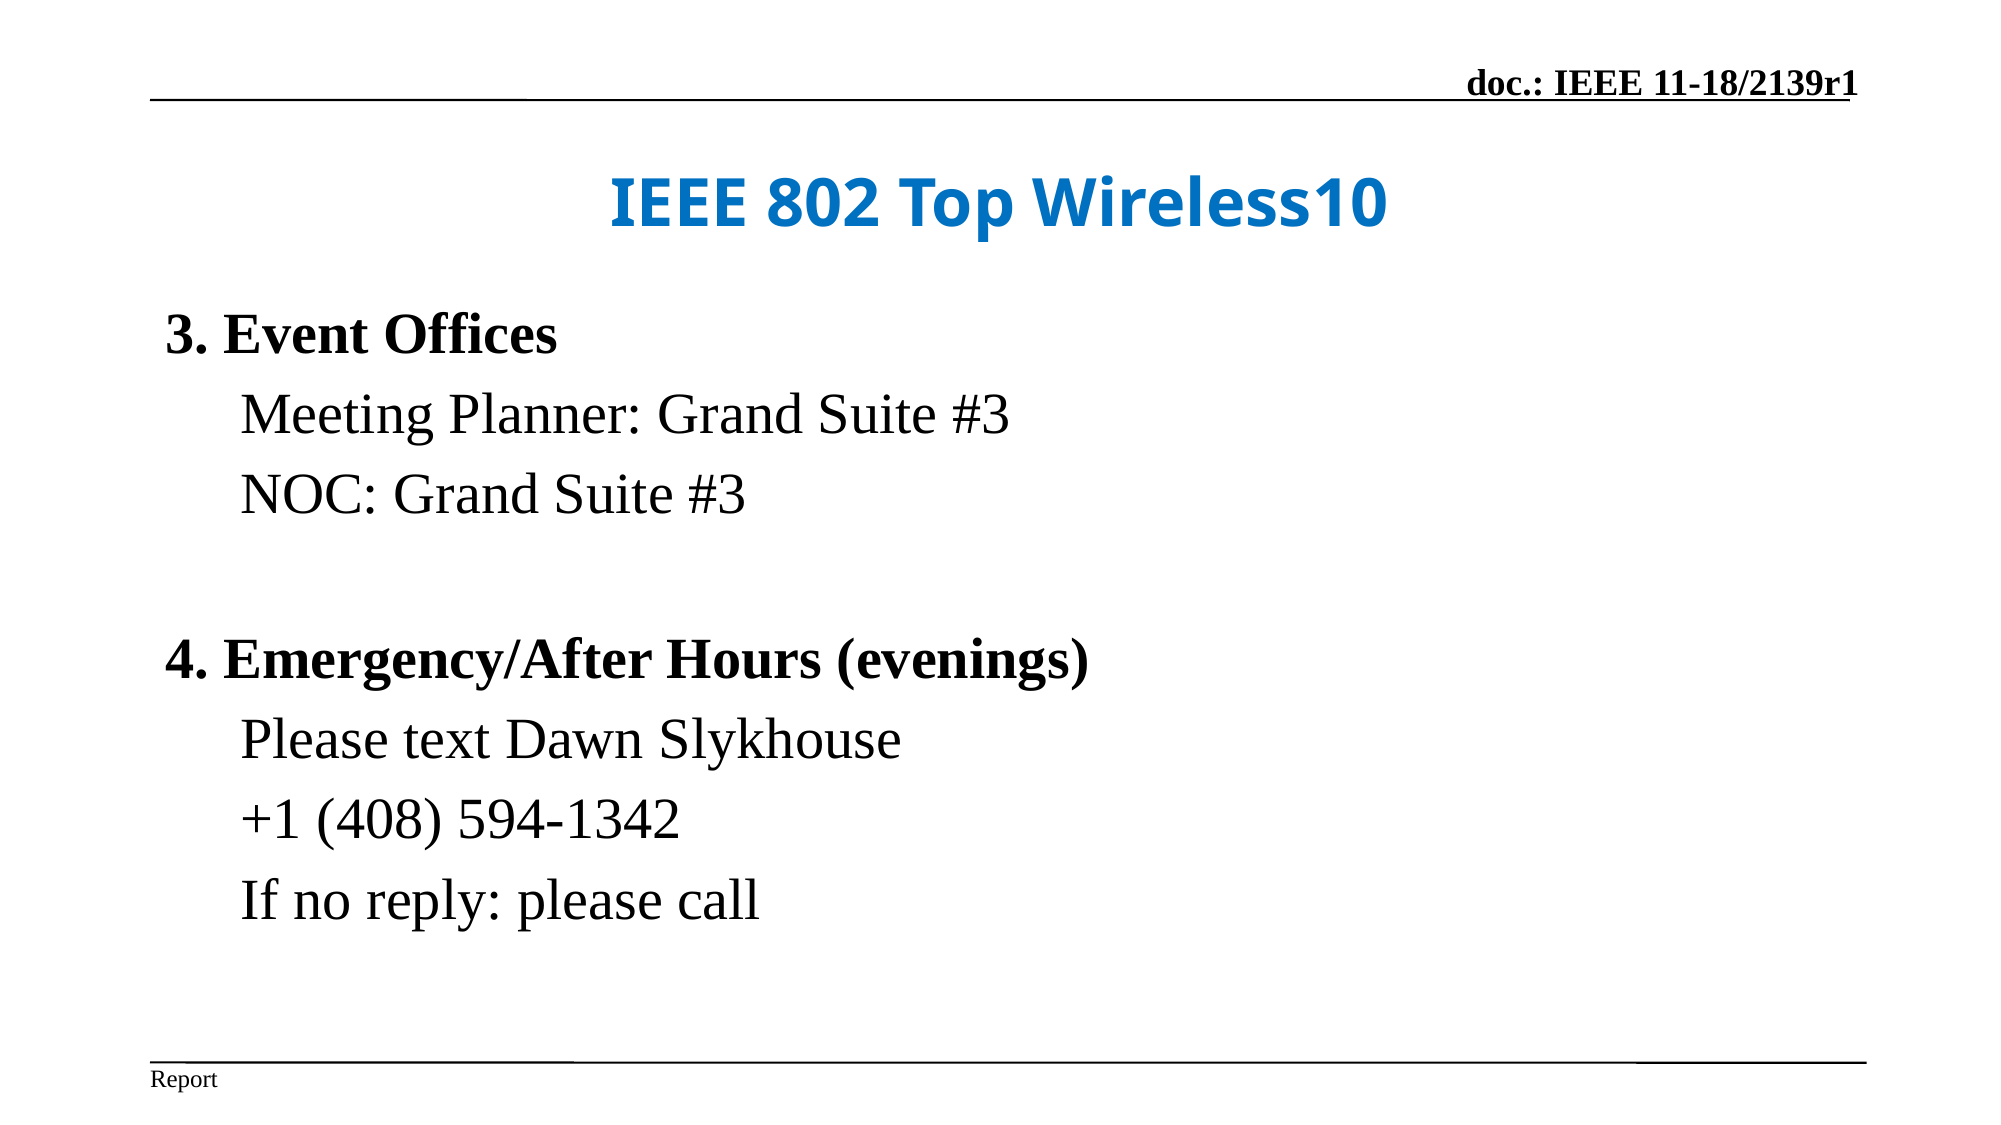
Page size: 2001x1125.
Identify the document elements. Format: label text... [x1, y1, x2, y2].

title IEEE 802 Top Wireless10 [149, 112, 1850, 286]
list 3. Event Offices Meeting Planner: Grand Suite #3 NOC: Grand Suite #3 4. Emergency/After Hours (evenings) Please text Dawn Slykhouse +1 (408) 594-1342 If no reply: please call [149, 286, 1850, 1036]
